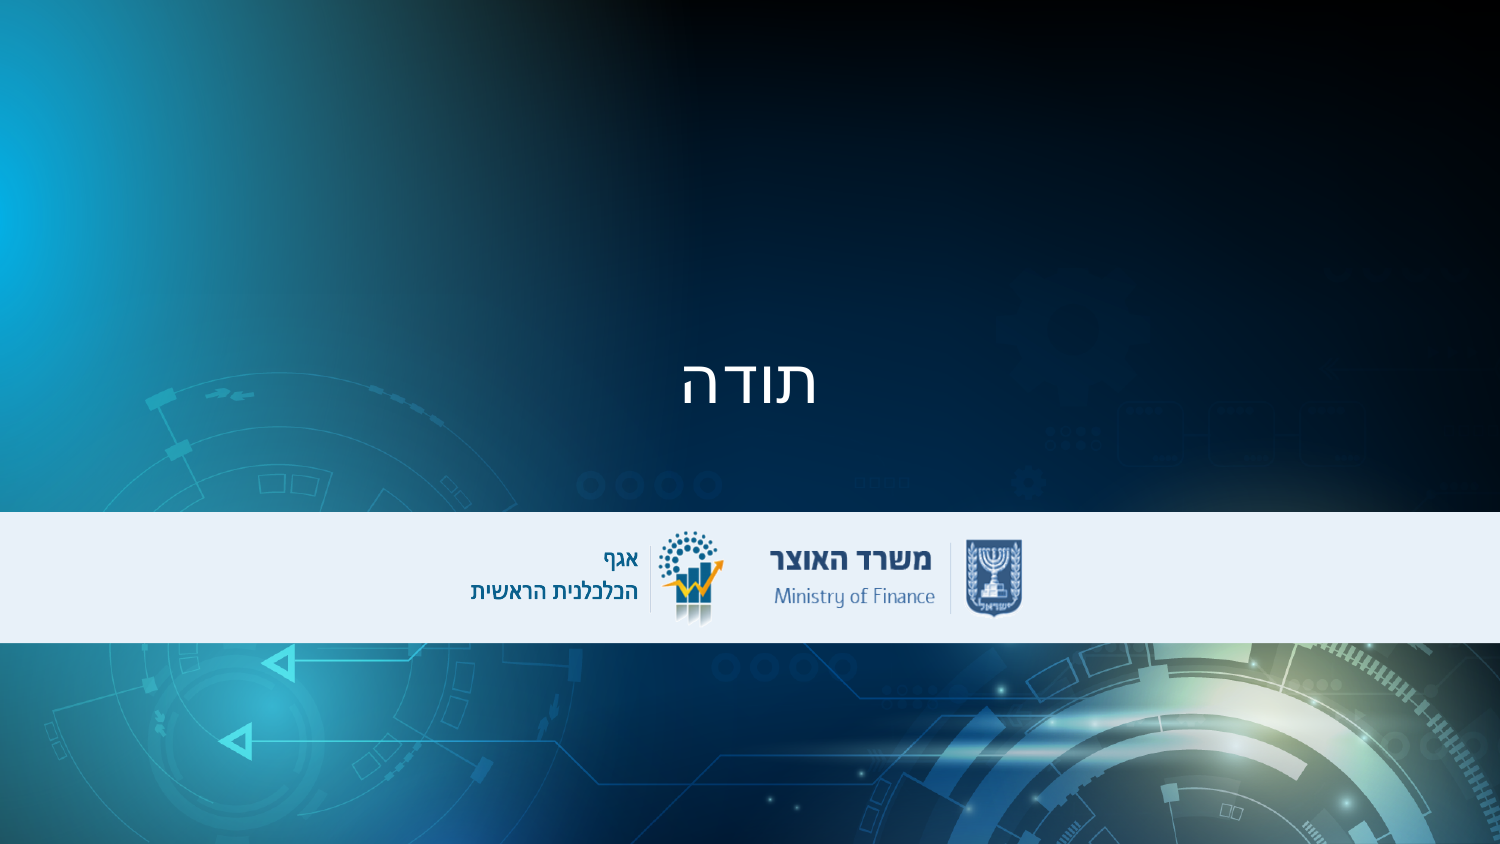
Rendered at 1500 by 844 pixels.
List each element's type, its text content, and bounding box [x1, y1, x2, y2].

text_box [0, 511, 1500, 644]
picture [0, 0, 1500, 511]
picture [769, 539, 1023, 619]
list תודה [117, 329, 1383, 511]
picture [0, 514, 1500, 844]
